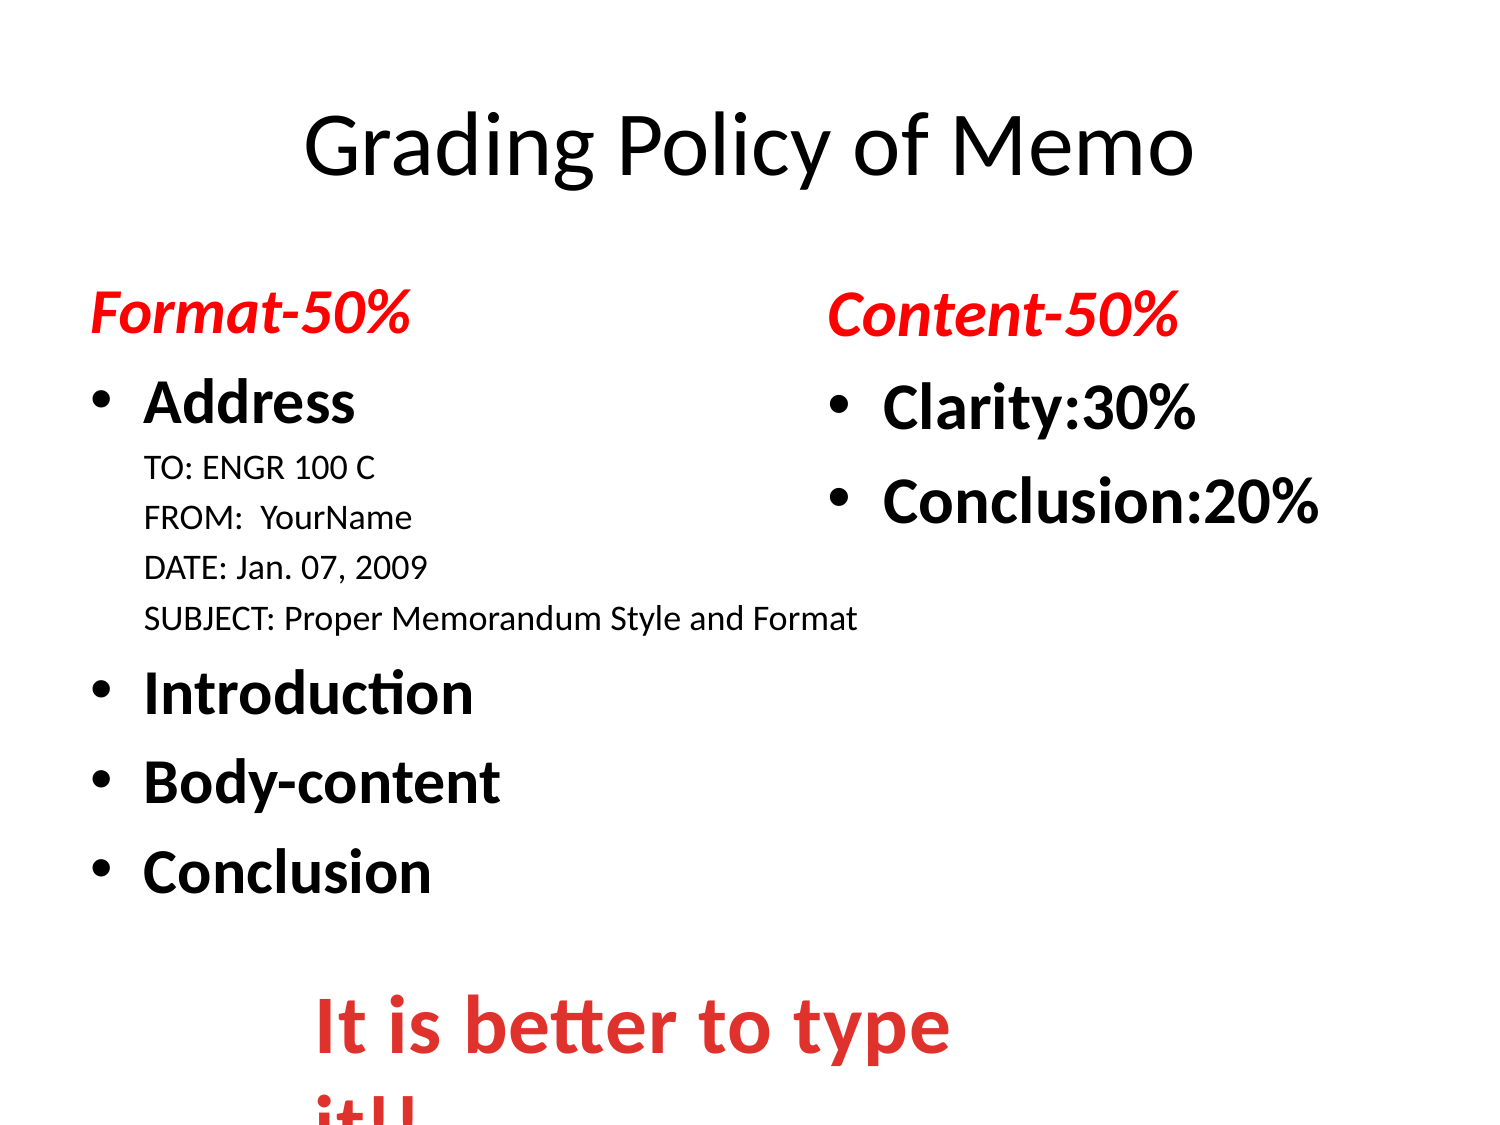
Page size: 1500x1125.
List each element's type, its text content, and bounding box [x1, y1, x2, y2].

text_box It is better to type it!! [300, 962, 1075, 1125]
list Format-50% Address TO: ENGR 100 C FROM: YourName DATE: Jan. 07, 2009 SUBJECT: Proper Memorandum Style and Format Introduction Body-content Conclusion [75, 262, 812, 1005]
title Grading Policy of Memo [75, 45, 1425, 233]
text_box Content-50% Clarity:30% Conclusion:20% [812, 262, 1500, 1005]
